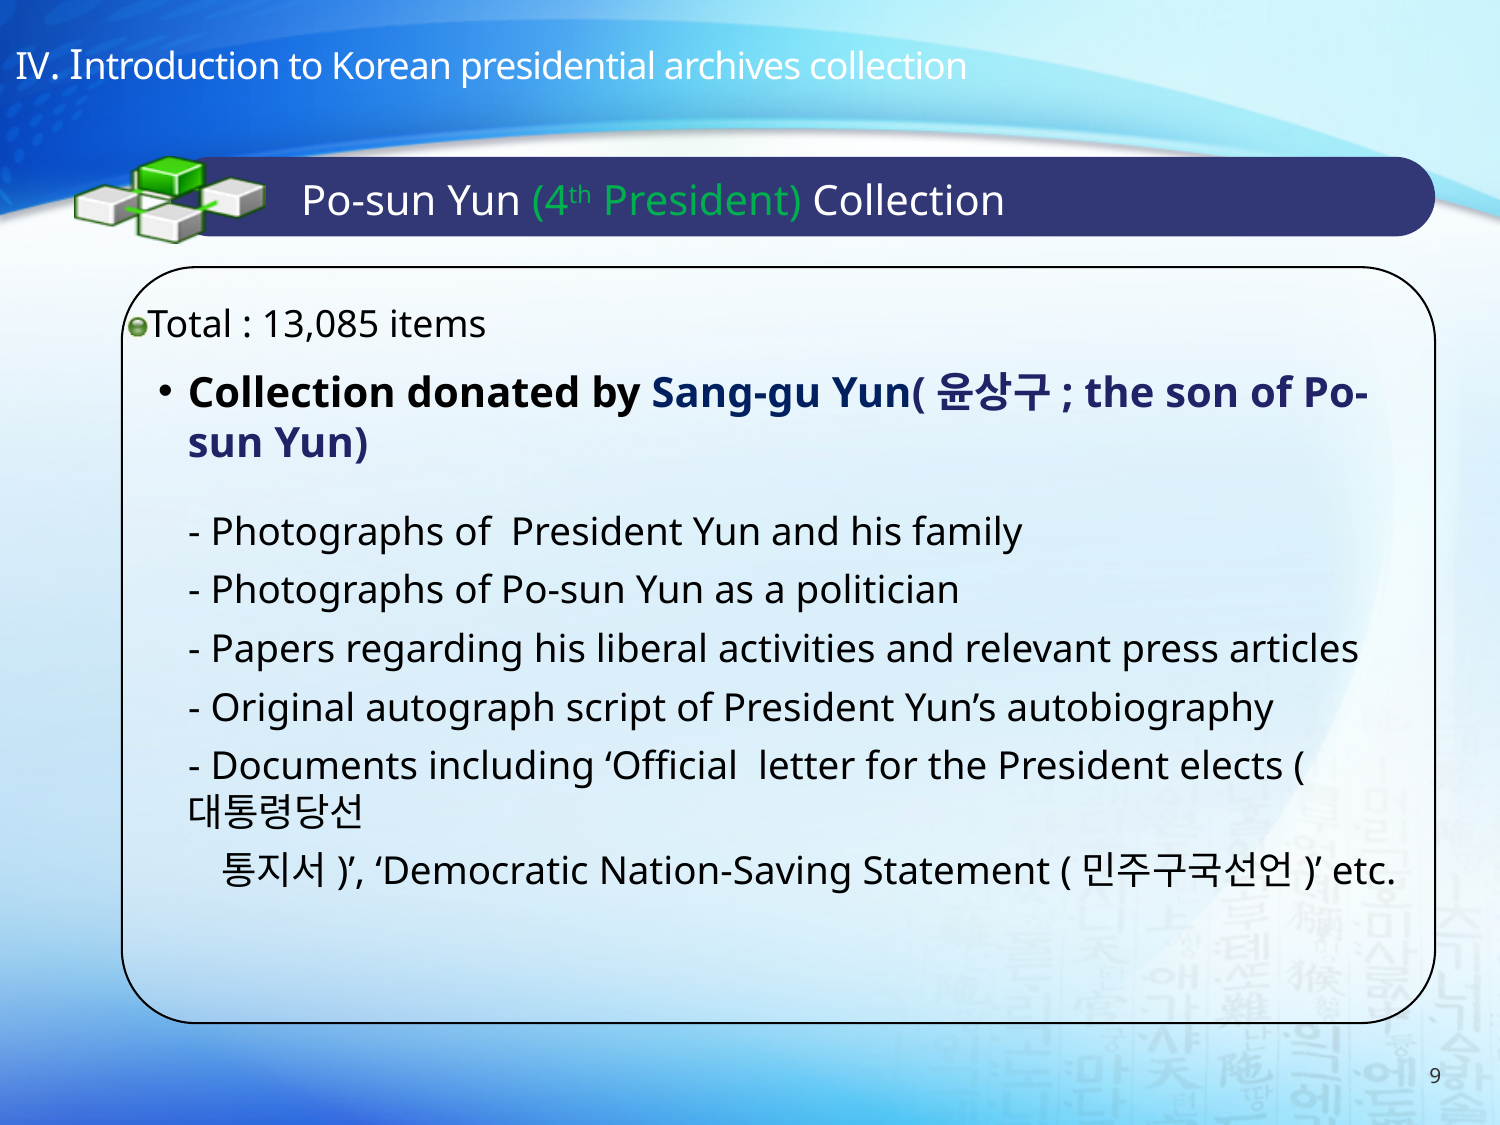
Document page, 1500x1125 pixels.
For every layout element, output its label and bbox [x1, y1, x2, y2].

text_box [74, 156, 1436, 245]
picture [0, 0, 1500, 1125]
text_box [99, 288, 585, 355]
